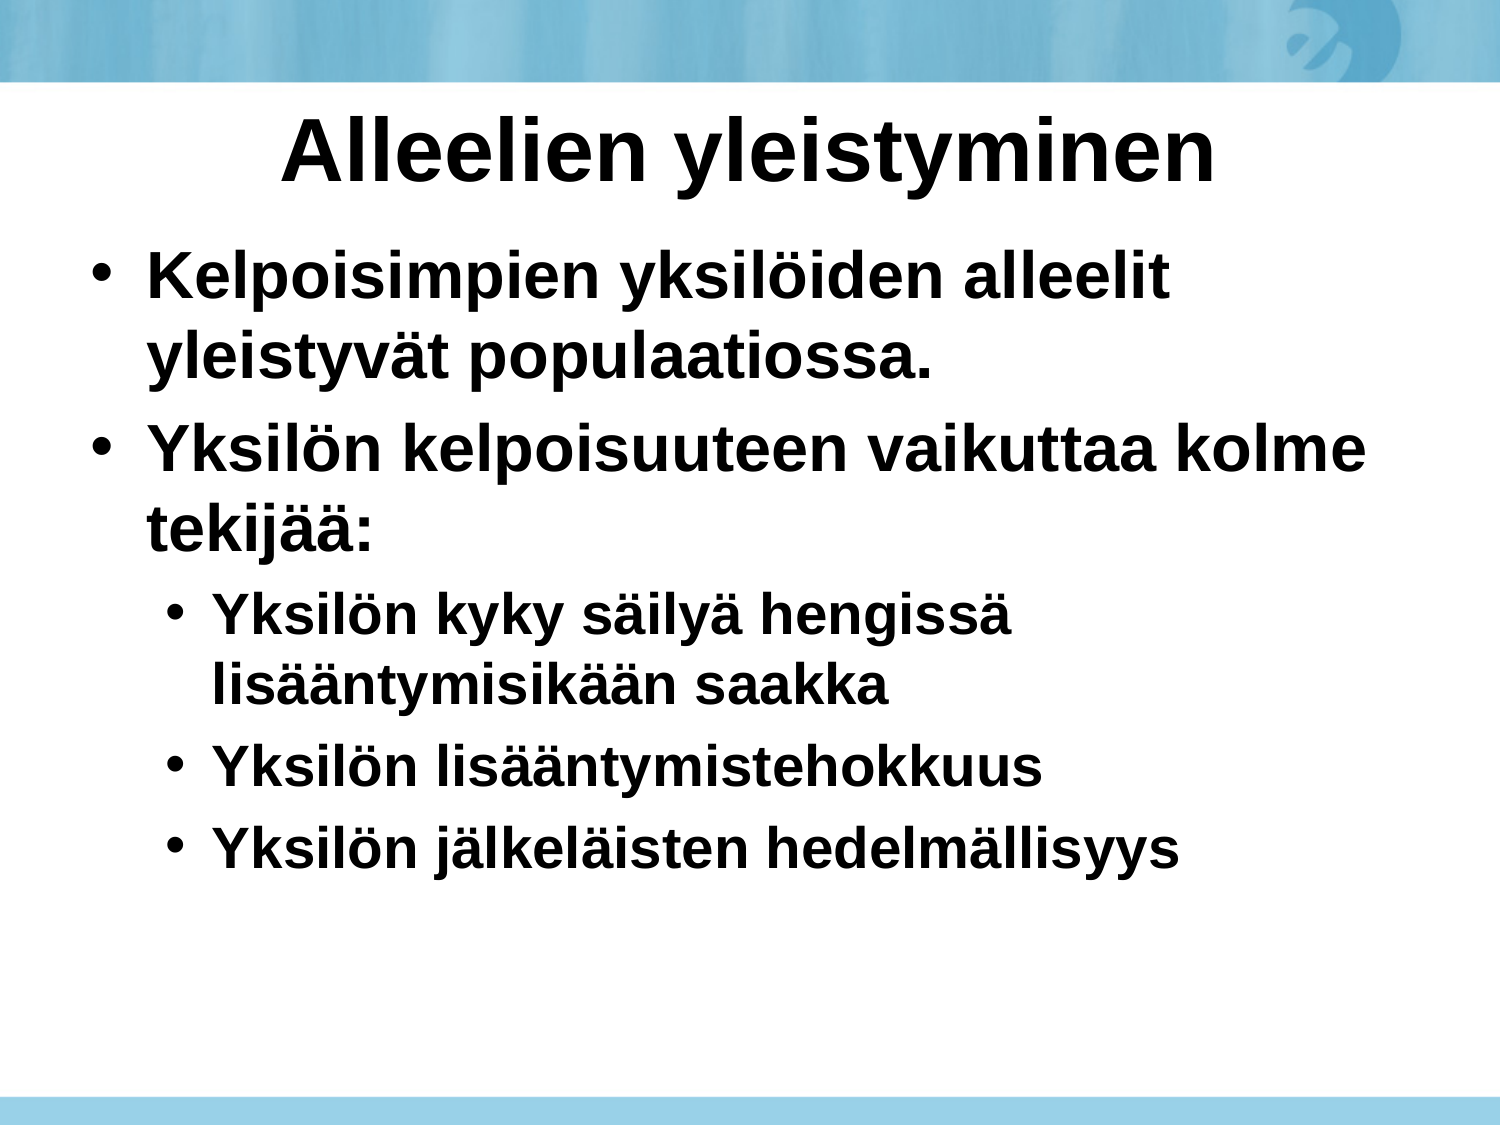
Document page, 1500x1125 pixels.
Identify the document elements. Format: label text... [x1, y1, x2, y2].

title Alleelien yleistyminen [75, 83, 1425, 207]
list Kelpoisimpien yksilöiden alleelit yleistyvät populaatiossa. Yksilön kelpoisuuteen vaikuttaa kolme tekijää: Yksilön kyky säilyä hengissä lisääntymisikään saakka Yksilön lisääntymistehokkuus Yksilön jälkeläisten hedelmällisyys [75, 224, 1425, 1064]
picture [0, 0, 1500, 1125]
